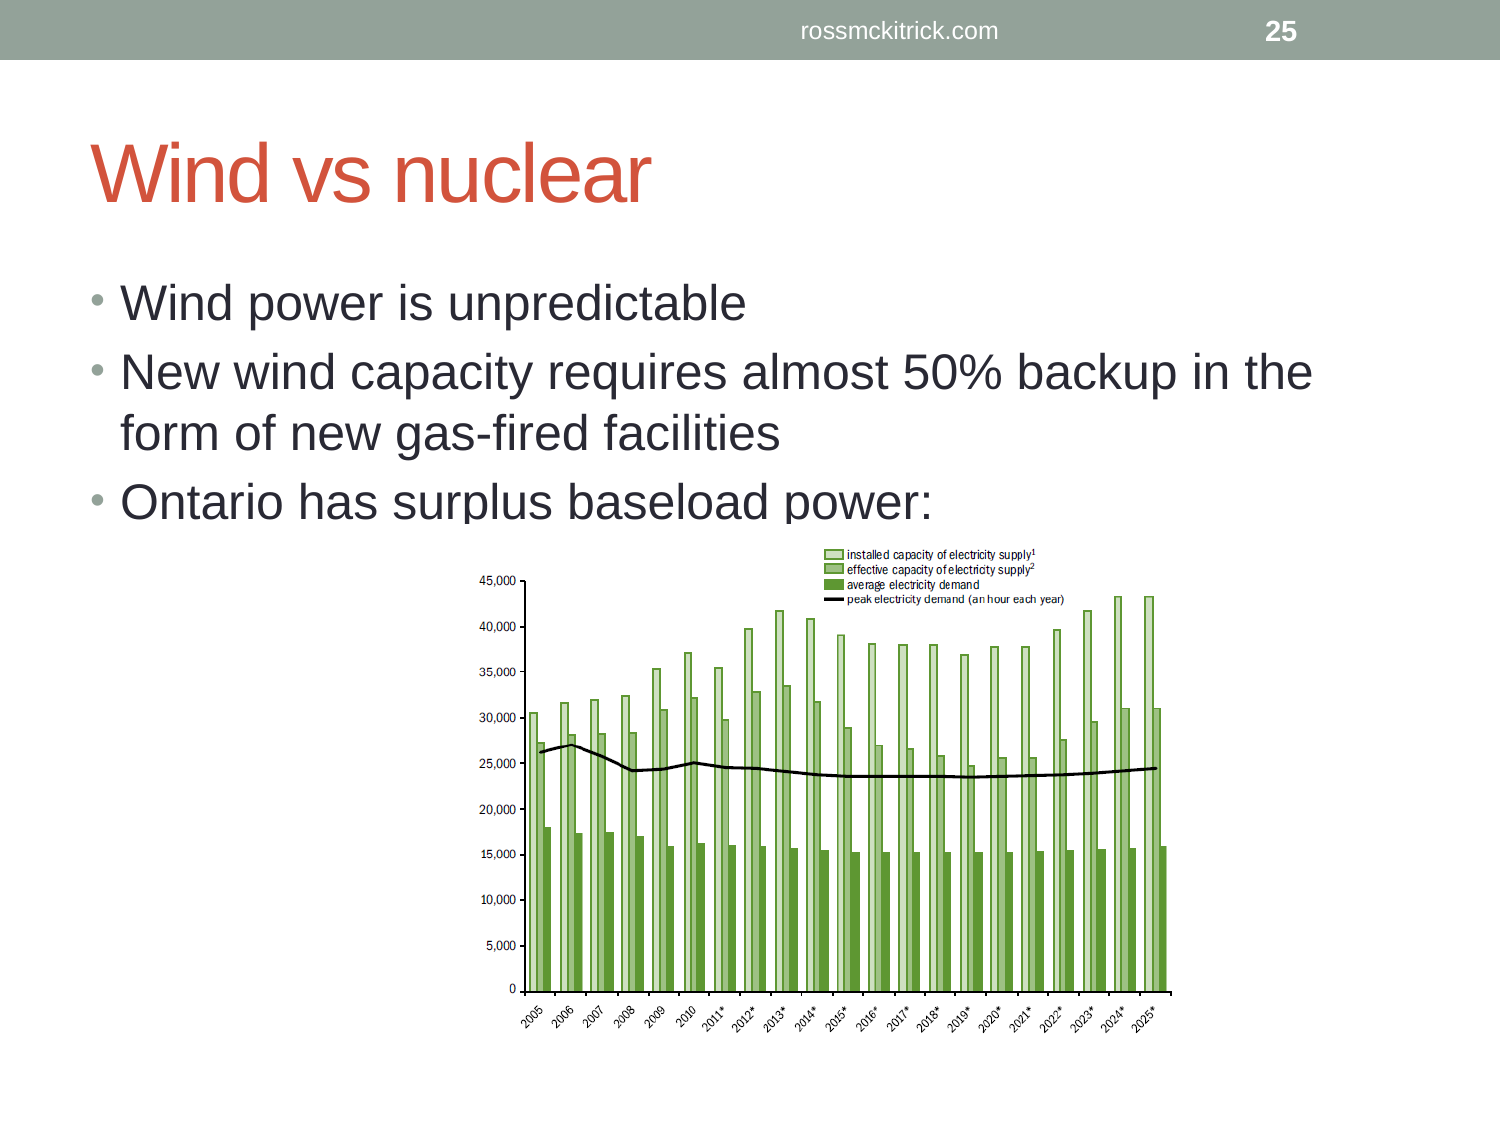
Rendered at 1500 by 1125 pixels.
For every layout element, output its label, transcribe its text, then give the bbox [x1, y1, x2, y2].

picture [437, 524, 1203, 1043]
slide_number 25 [1250, 3, 1425, 57]
title Wind vs nuclear [75, 87, 1425, 250]
list Wind power is unpredictable New wind capacity requires almost 50% backup in the form of new gas-fired facilities Ontario has surplus baseload power: [75, 262, 1425, 1063]
footer rossmckitrick.com [562, 3, 1238, 57]
